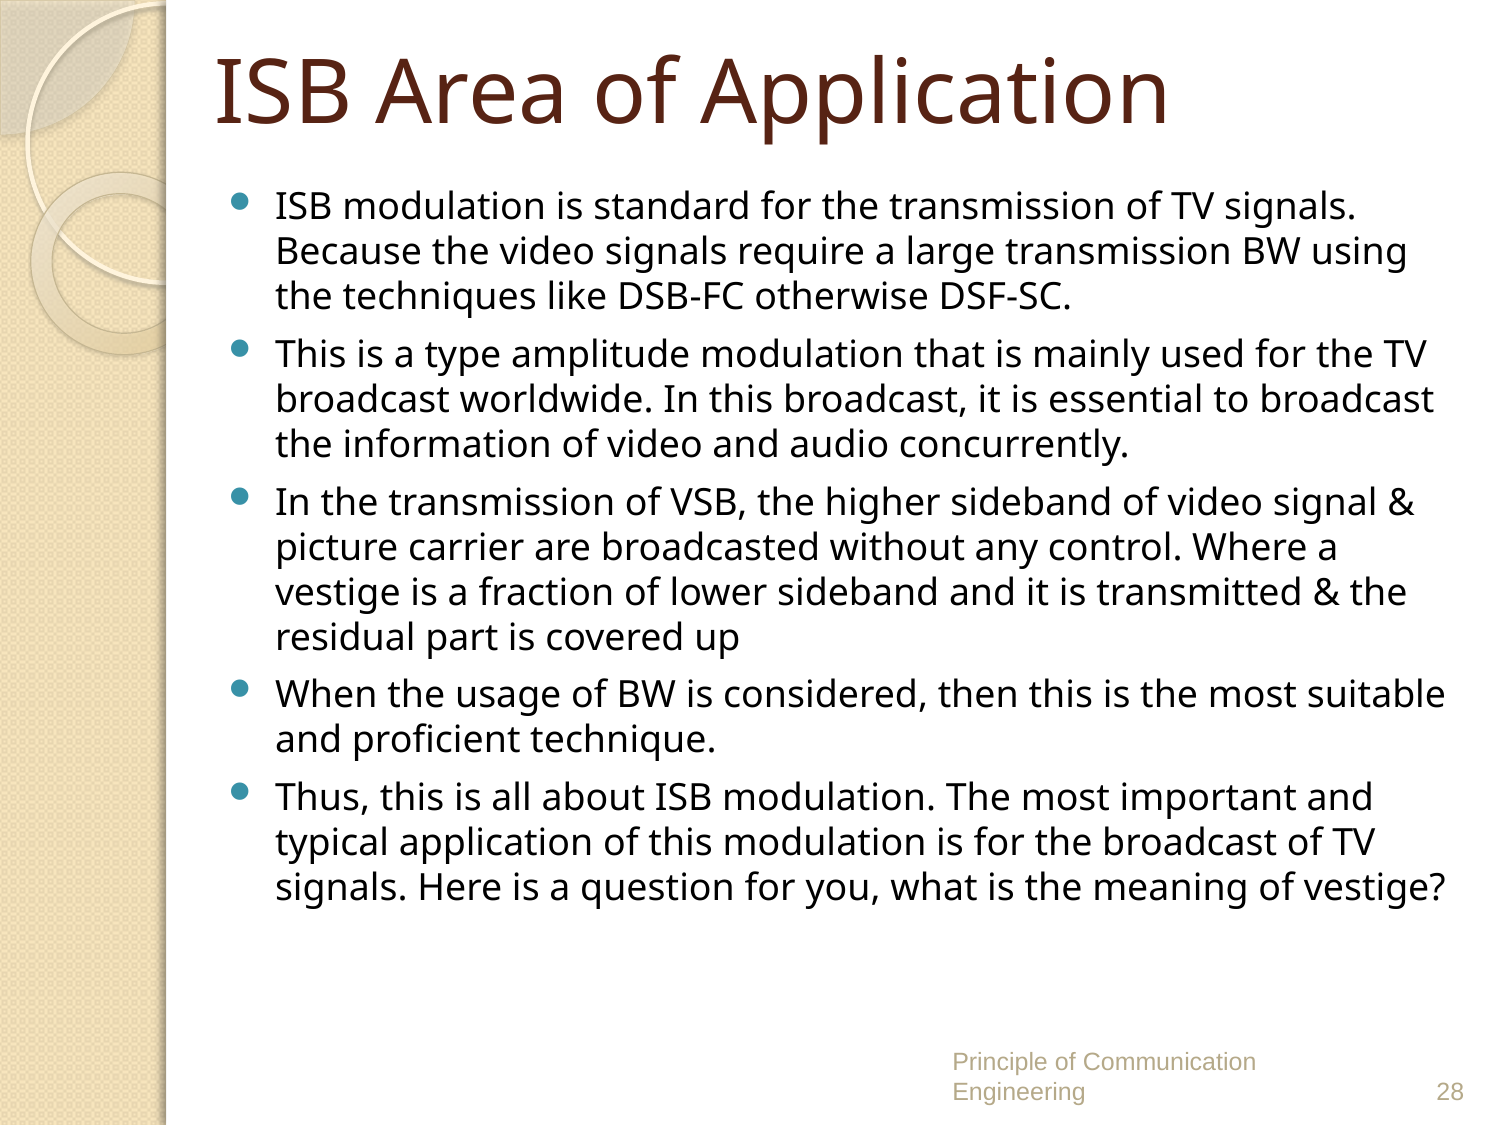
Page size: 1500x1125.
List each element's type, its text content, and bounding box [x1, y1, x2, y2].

list ISB modulation is standard for the transmission of TV signals. Because the video signals require a large transmission BW using the techniques like DSB-FC otherwise DSF-SC. This is a type amplitude modulation that is mainly used for the TV broadcast worldwide. In this broadcast, it is essential to broadcast the information of video and audio concurrently. In the transmission of VSB, the higher sideband of video signal & picture carrier are broadcasted without any control. Where a vestige is a fraction of lower sideband and it is transmitted & the residual part is covered up When the usage of BW is considered, then this is the most suitable and proficient technique. Thus, this is all about ISB modulation. The most important and typical application of this modulation is for the broadcast of TV signals. Here is a question for you, what is the meaning of vestige? [199, 174, 1463, 1026]
title ISB Area of Application [200, 24, 1466, 150]
slide_number 28 [1413, 1034, 1488, 1113]
footer Principle of Communication Engineering [937, 1034, 1413, 1113]
